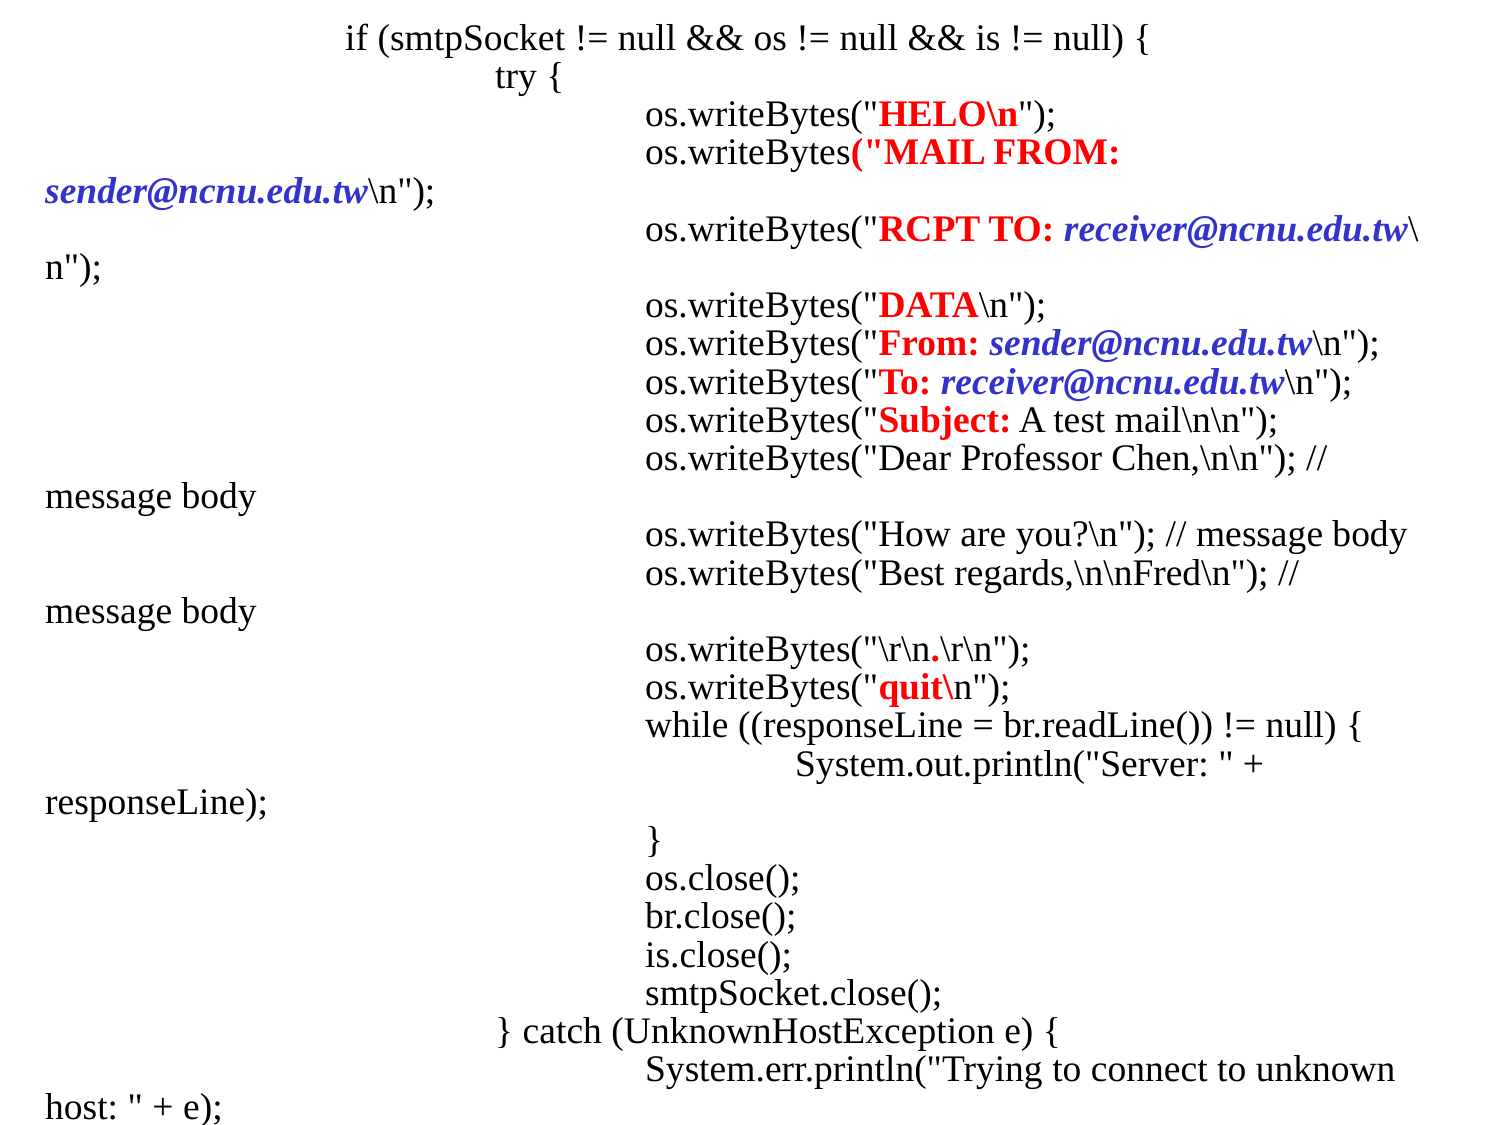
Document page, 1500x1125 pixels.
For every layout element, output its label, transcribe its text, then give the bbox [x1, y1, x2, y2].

text_box if (smtpSocket != null && os != null && is != null) { try { os.writeBytes("HELO\n"); os.writeBytes("MAIL FROM: sender@ncnu.edu.tw\n"); os.writeBytes("RCPT TO: receiver@ncnu.edu.tw\n"); os.writeBytes("DATA\n"); os.writeBytes("From: sender@ncnu.edu.tw\n"); os.writeBytes("To: receiver@ncnu.edu.tw\n"); os.writeBytes("Subject: A test mail\n\n"); os.writeBytes("Dear Professor Chen,\n\n"); // message body os.writeBytes("How are you?\n"); // message body os.writeBytes("Best regards,\n\nFred\n"); // message body os.writeBytes("\r\n.\r\n"); os.writeBytes("quit\n"); while ((responseLine = br.readLine()) != null) { System.out.println("Server: " + responseLine); } os.close(); br.close(); is.close(); smtpSocket.close(); } catch (UnknownHostException e) { System.err.println("Trying to connect to unknown host: " + e); } catch (IOException e) { System.err.println("IOException: " + e); } } } } [30, 11, 1447, 1125]
